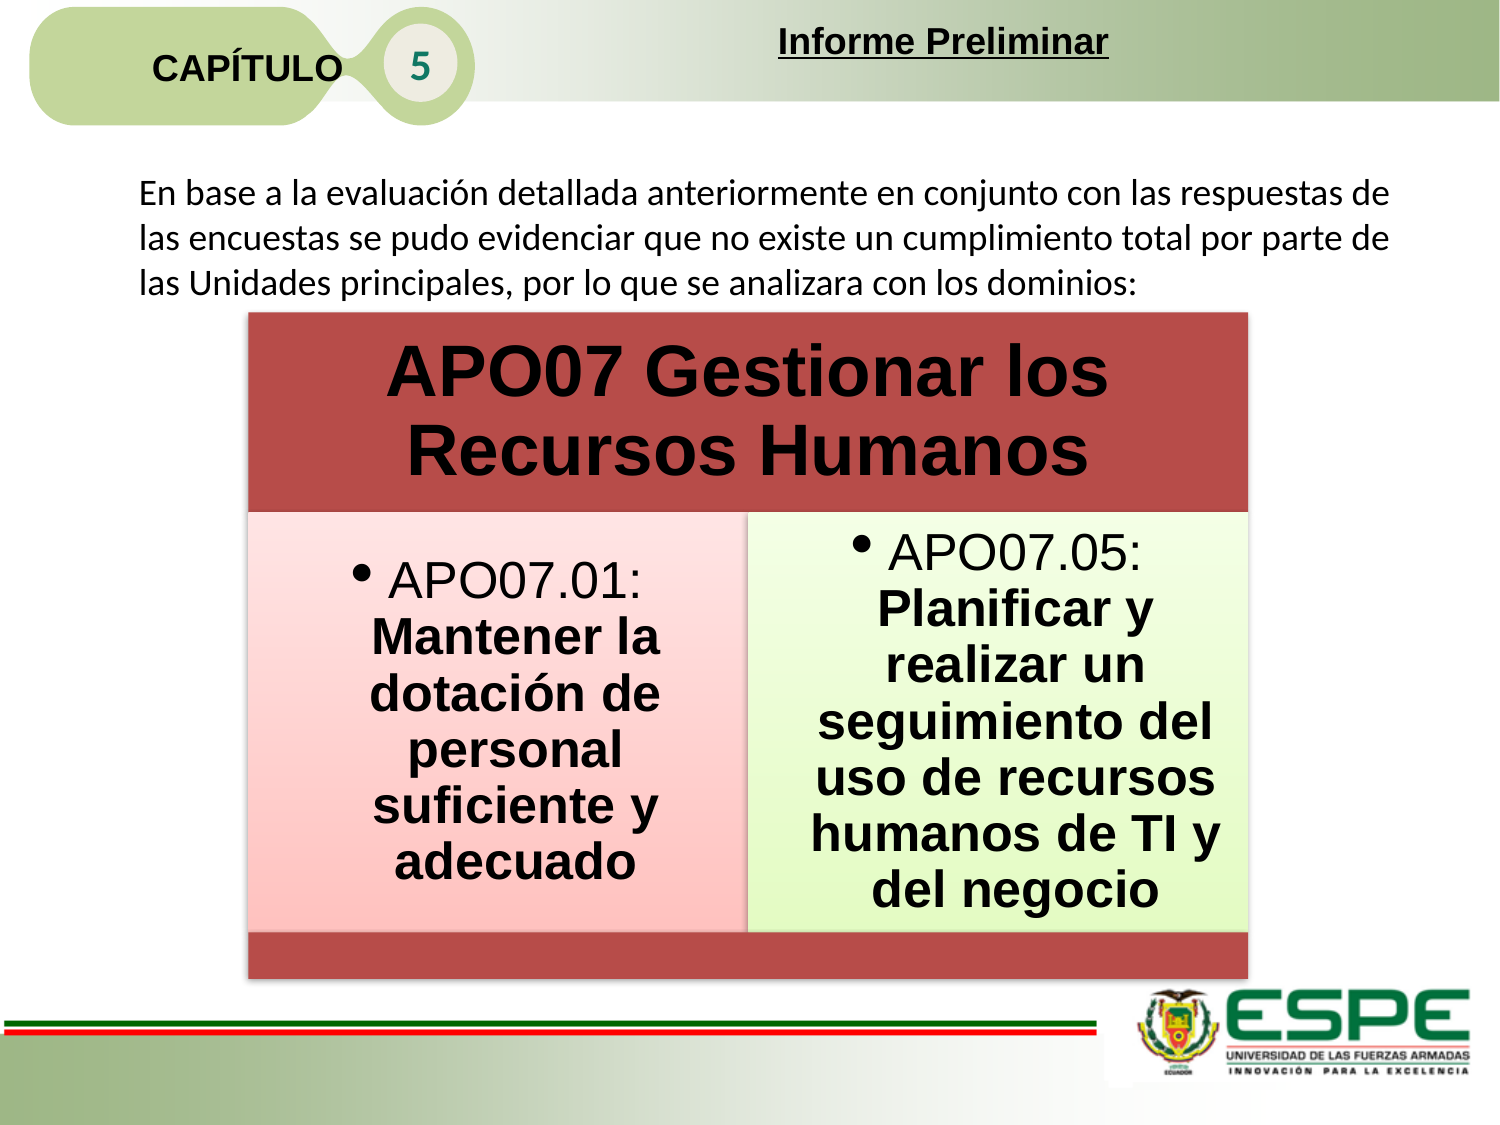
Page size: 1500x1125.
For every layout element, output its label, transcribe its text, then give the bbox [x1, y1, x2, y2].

text_box Informe Preliminar [655, 10, 1232, 70]
text_box En base a la evaluación detallada anteriormente en conjunto con las respuestas de las encuestas se pudo evidenciar que no existe un cumplimiento total por parte de las Unidades principales, por lo que se analizara con los dominios: [123, 160, 1412, 311]
picture [0, 0, 1500, 1125]
text_box CAPÍTULO [27, 4, 477, 128]
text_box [248, 312, 1249, 980]
text_box 5 [381, 21, 460, 104]
